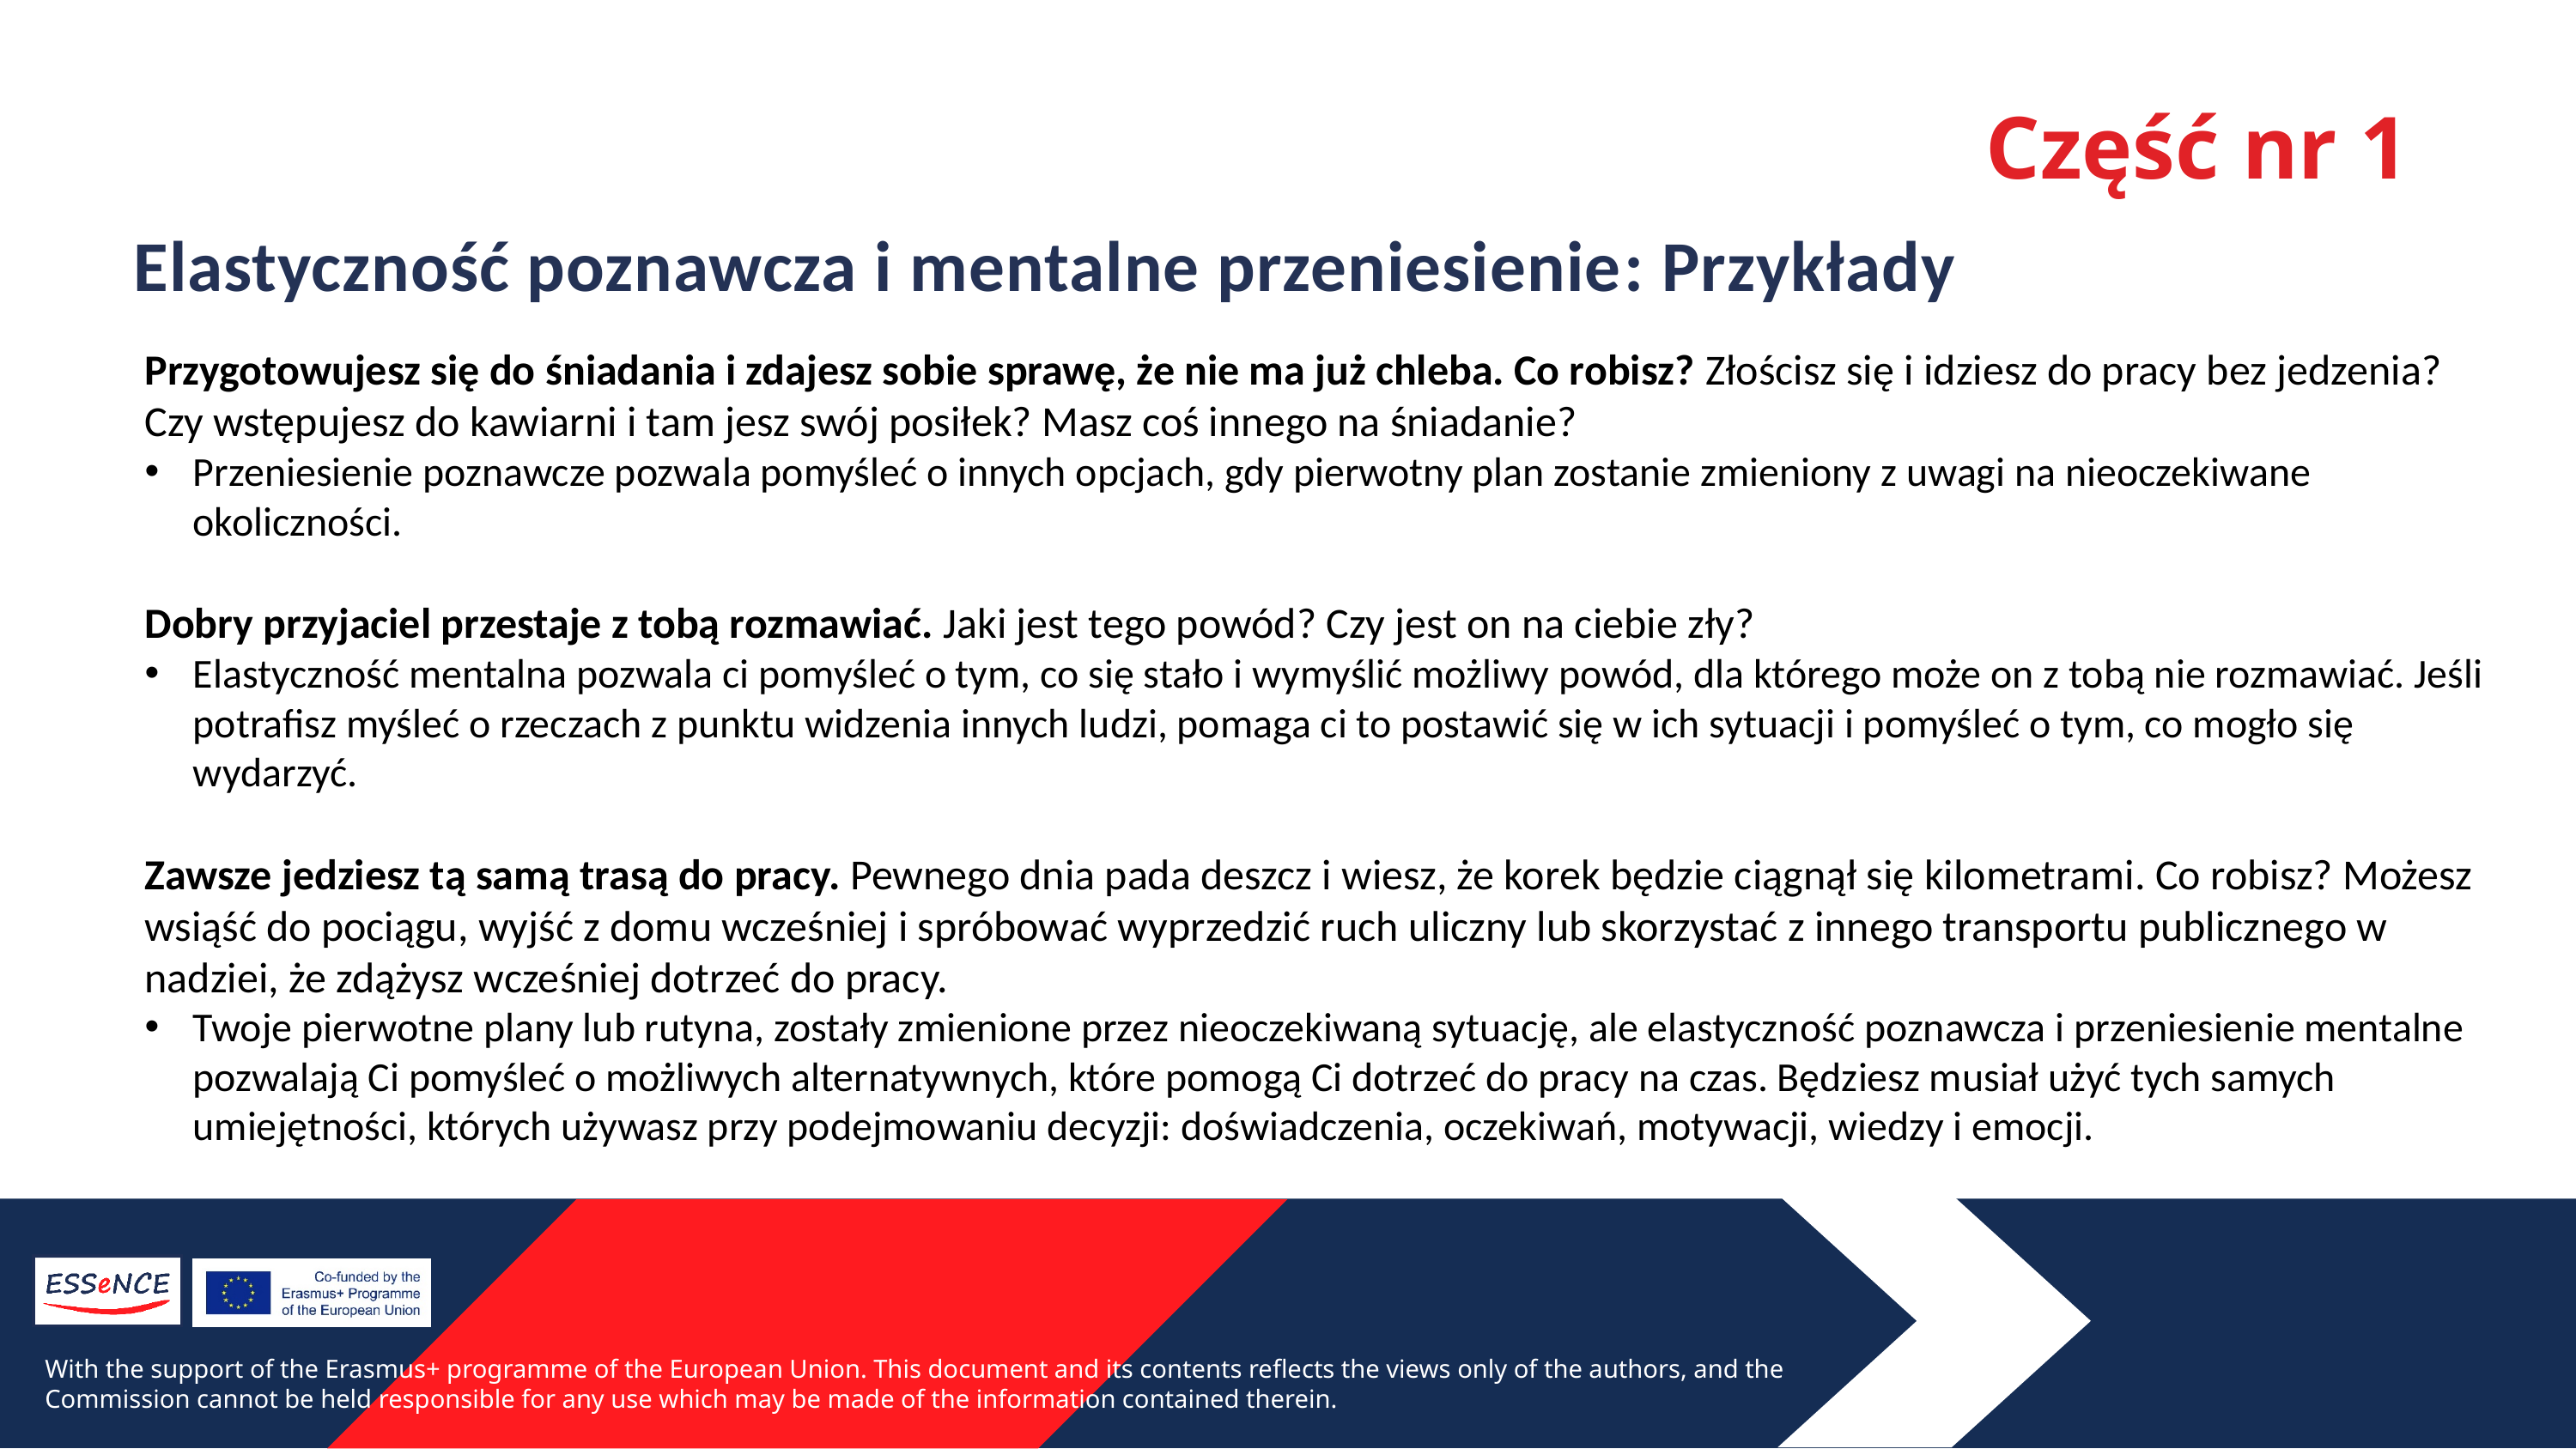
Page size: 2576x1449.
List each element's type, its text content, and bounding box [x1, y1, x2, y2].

picture [32, 1254, 183, 1328]
text_box With the support of the Erasmus+ programme of the European Union. This document and its contents reflects the views only of the authors, and the Commission cannot be held responsible for any use which may be made of the information contained therein. [32, 1346, 1803, 1420]
text_box Elastyczność poznawcza i mentalne przeniesienie: Przykłady [131, 217, 2394, 306]
text_box Część nr 1 [1985, 91, 2515, 197]
picture [192, 1258, 431, 1328]
text_box Przygotowujesz się do śniadania i zdajesz sobie sprawę, że nie ma już chleba. Co robisz? Złościsz się i idziesz do pracy bez jedzenia? Czy wstępujesz do kawiarni i tam jesz swój posiłek? Masz coś innego na śniadanie? Przeniesienie poznawcze pozwala pomyśleć o innych opcjach, gdy pierwotny plan zostanie zmieniony z uwagi na nieoczekiwane okoliczności. Dobry przyjaciel przestaje z tobą rozmawiać. Jaki jest tego powód? Czy jest on na ciebie zły? Elastyczność mentalna pozwala ci pomyśleć o tym, co się stało i wymyślić możliwy powód, dla którego może on z tobą nie rozmawiać. Jeśli potrafisz myśleć o rzeczach z punktu widzenia innych ludzi, pomaga ci to postawić się w ich sytuacji i pomyśleć o tym, co mogło się wydarzyć. Zawsze jedziesz tą samą trasą do pracy. Pewnego dnia pada deszcz i wiesz, że korek będzie ciągnął się kilometrami. Co robisz? Możesz wsiąść do pociągu, wyjść z domu wcześniej i spróbować wyprzedzić ruch uliczny lub skorzystać z innego transportu publicznego w nadziei, że zdążysz wcześniej dotrzeć do pracy. Twoje pierwotne plany lub rutyna, zostały zmienione przez nieoczekiwaną sytuację, ale elastyczność poznawcza i przeniesienie mentalne pozwalają Ci pomyśleć o możliwych alternatywnych, które pomogą Ci dotrzeć do pracy na czas. Będziesz musiał użyć tych samych umiejętności, których używasz przy podejmowaniu decyzji: doświadczenia, oczekiwań, motywacji, wiedzy i emocji. [131, 336, 2515, 1155]
